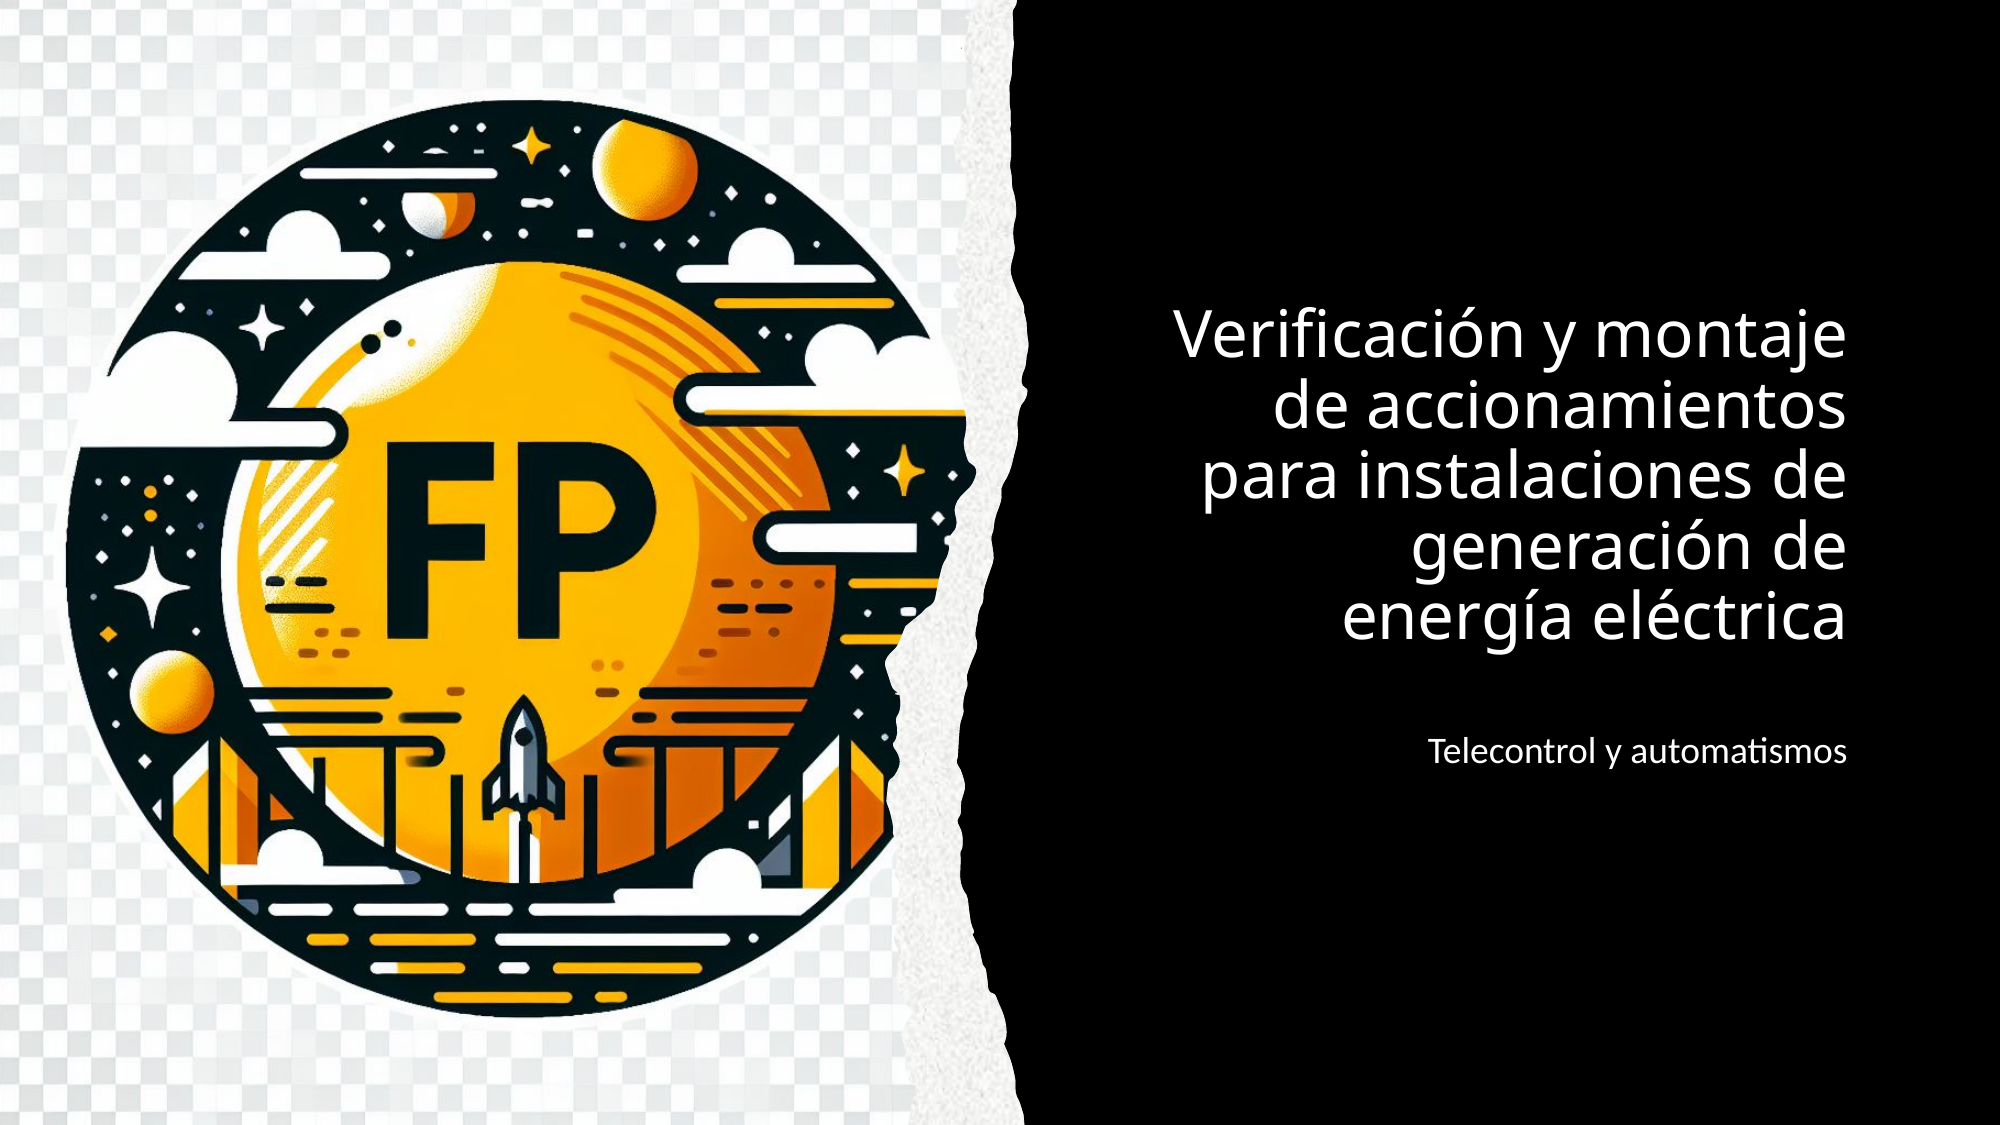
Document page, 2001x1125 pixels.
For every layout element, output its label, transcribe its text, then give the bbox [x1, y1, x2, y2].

picture [0, 0, 1026, 1125]
text_box [1026, 315, 1030, 368]
title Verificación y montaje de accionamientos para instalaciones de generación de energía eléctrica [1145, 224, 1863, 662]
subtitle Telecontrol y automatismos [1144, 724, 1864, 870]
text_box [1026, 0, 2000, 1125]
